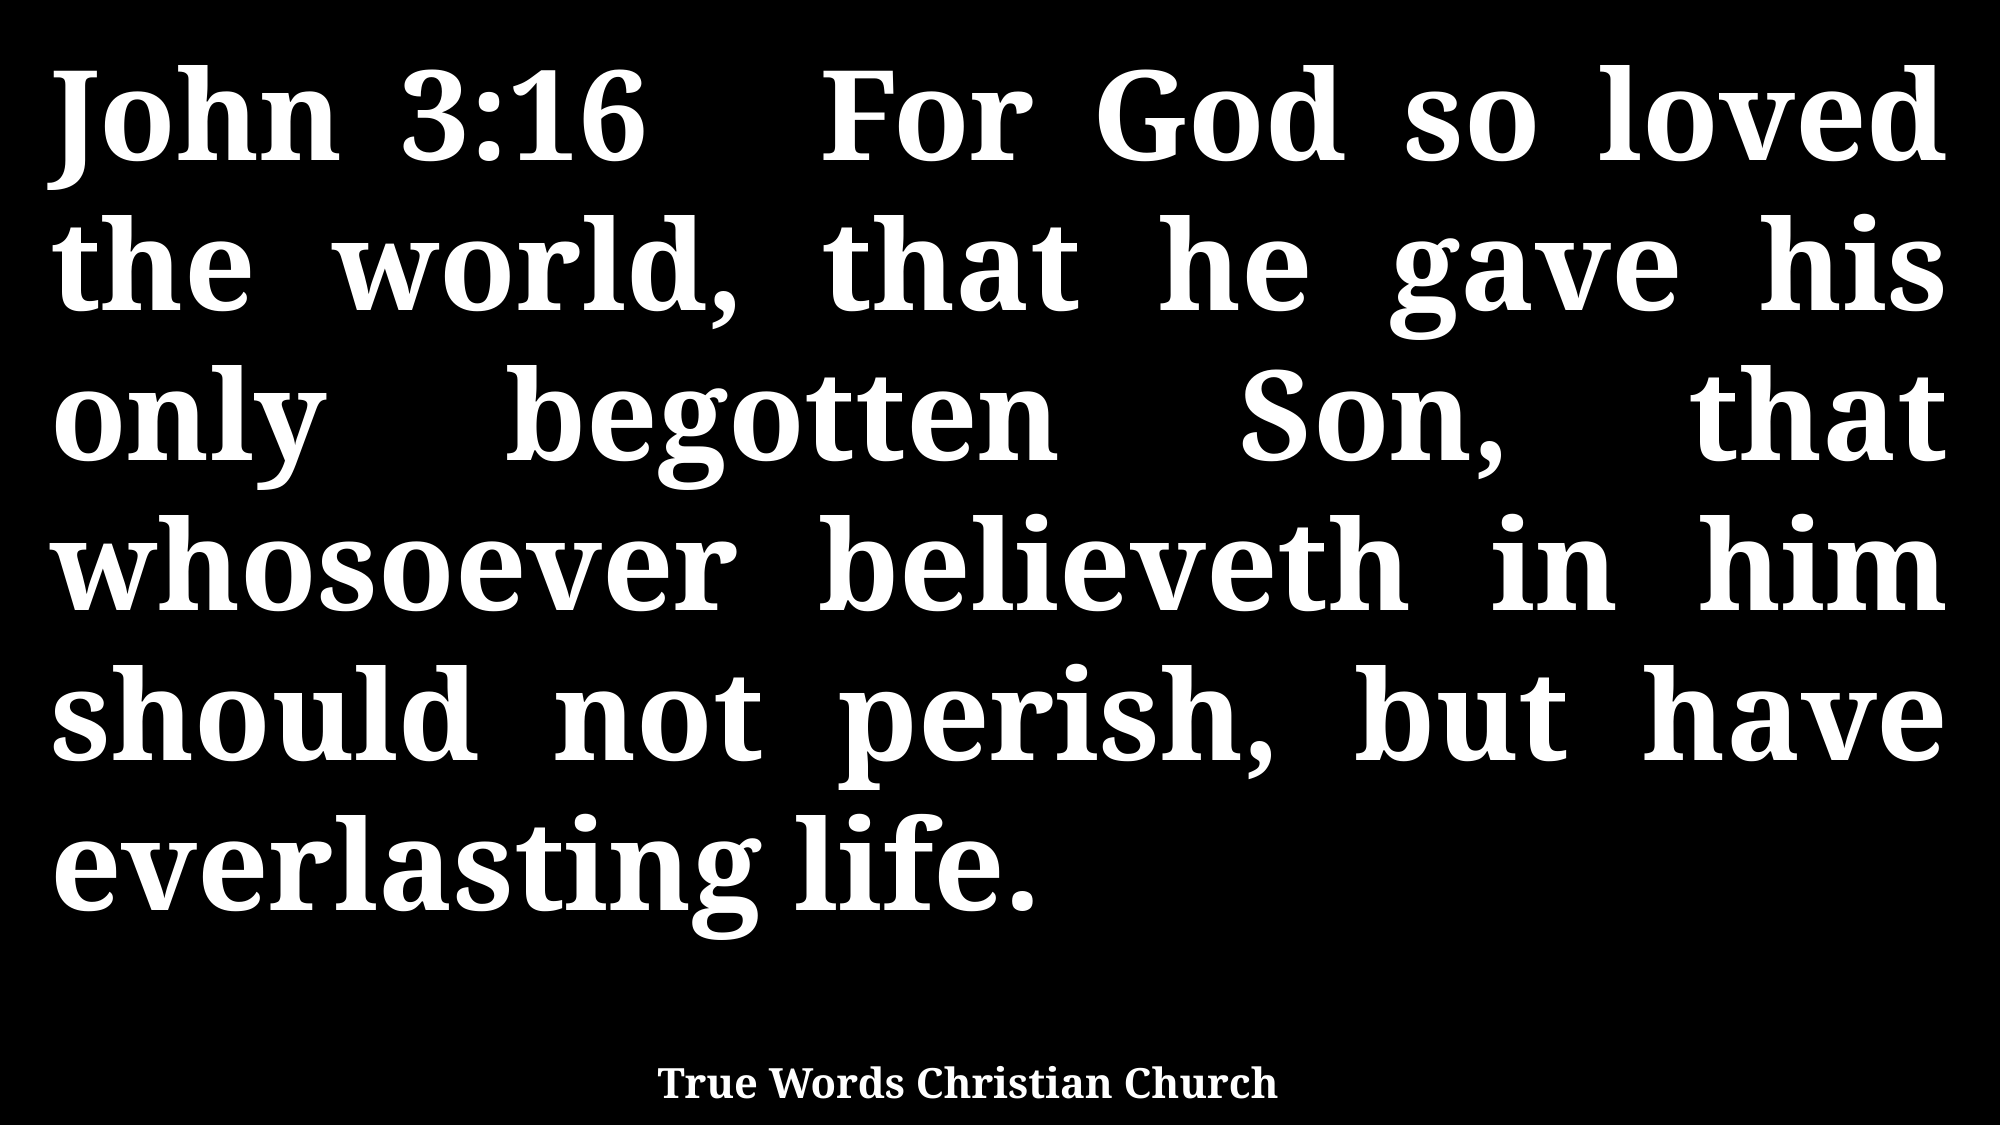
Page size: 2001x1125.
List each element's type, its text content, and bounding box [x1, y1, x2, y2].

text_box John 3:16 For God so loved the world, that he gave his only begotten Son, that whosoever believeth in him should not perish, but have everlasting life. [35, 28, 1965, 943]
text_box True Words Christian Church [642, 1049, 1294, 1114]
